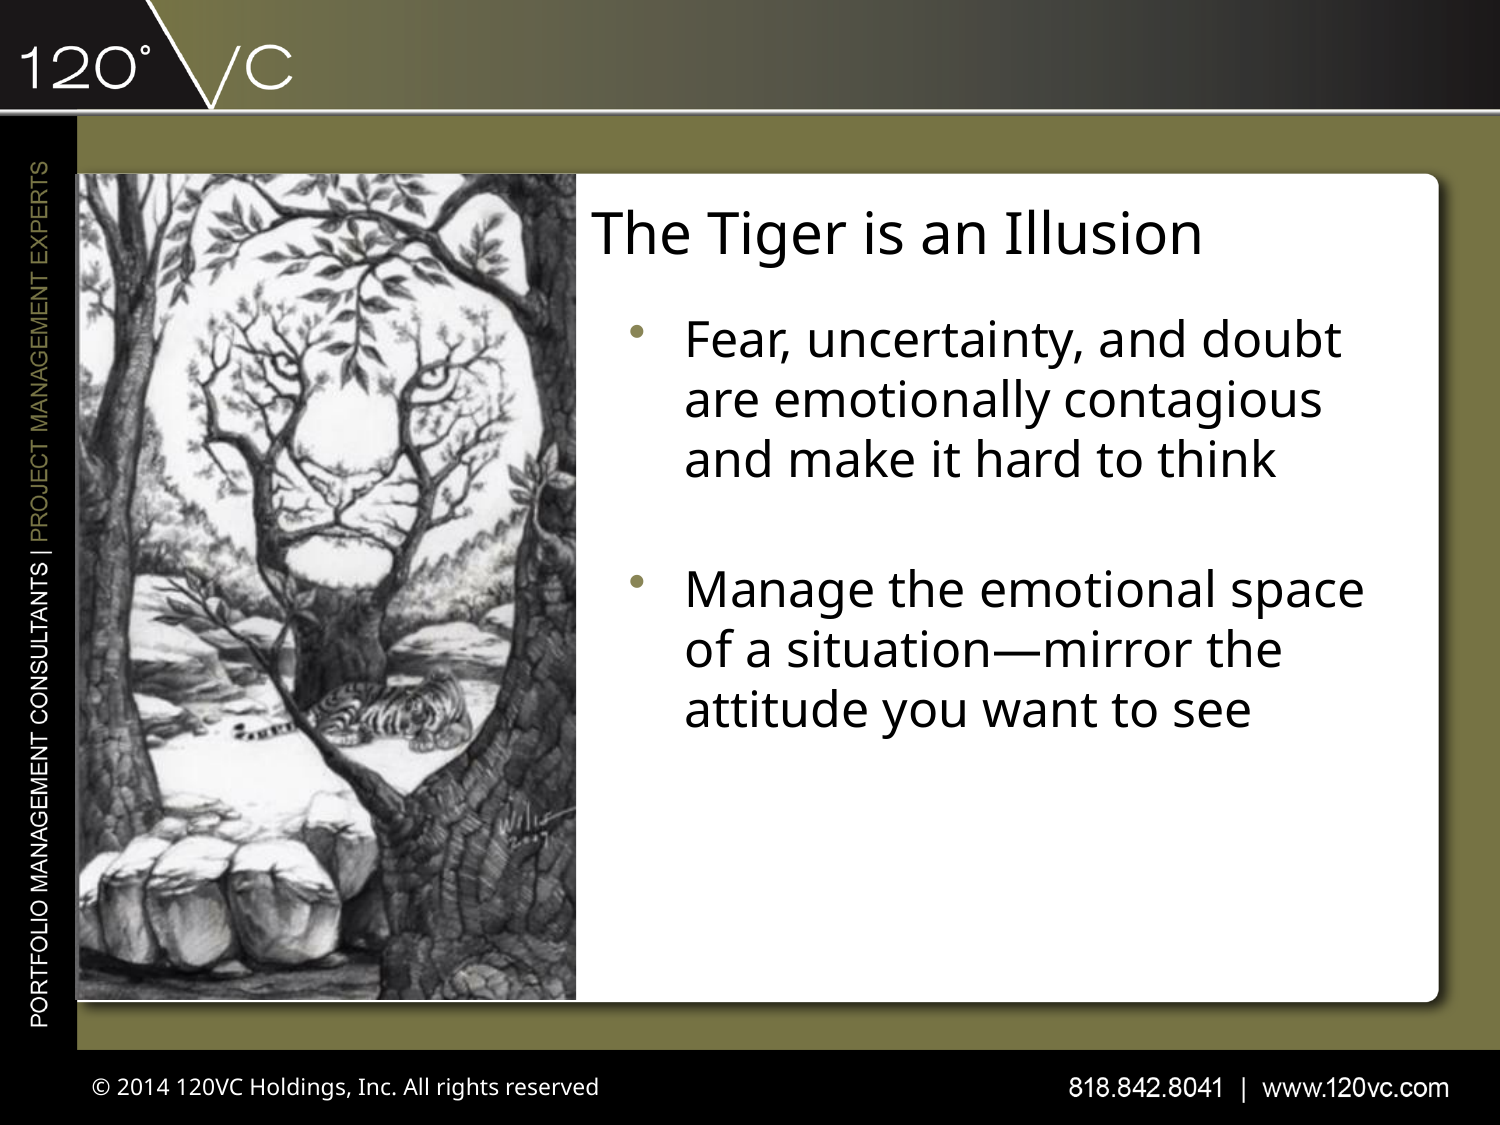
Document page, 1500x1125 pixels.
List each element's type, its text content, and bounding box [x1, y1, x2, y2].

picture [0, 0, 1500, 1125]
slide_number © 2014 120VC Holdings, Inc. All rights reserved [76, 1065, 700, 1103]
title The Tiger is an Illusion [577, 174, 1438, 288]
list Fear, uncertainty, and doubt are emotionally contagious and make it hard to think Manage the emotional space of a situation—mirror the attitude you want to see [581, 299, 1438, 988]
